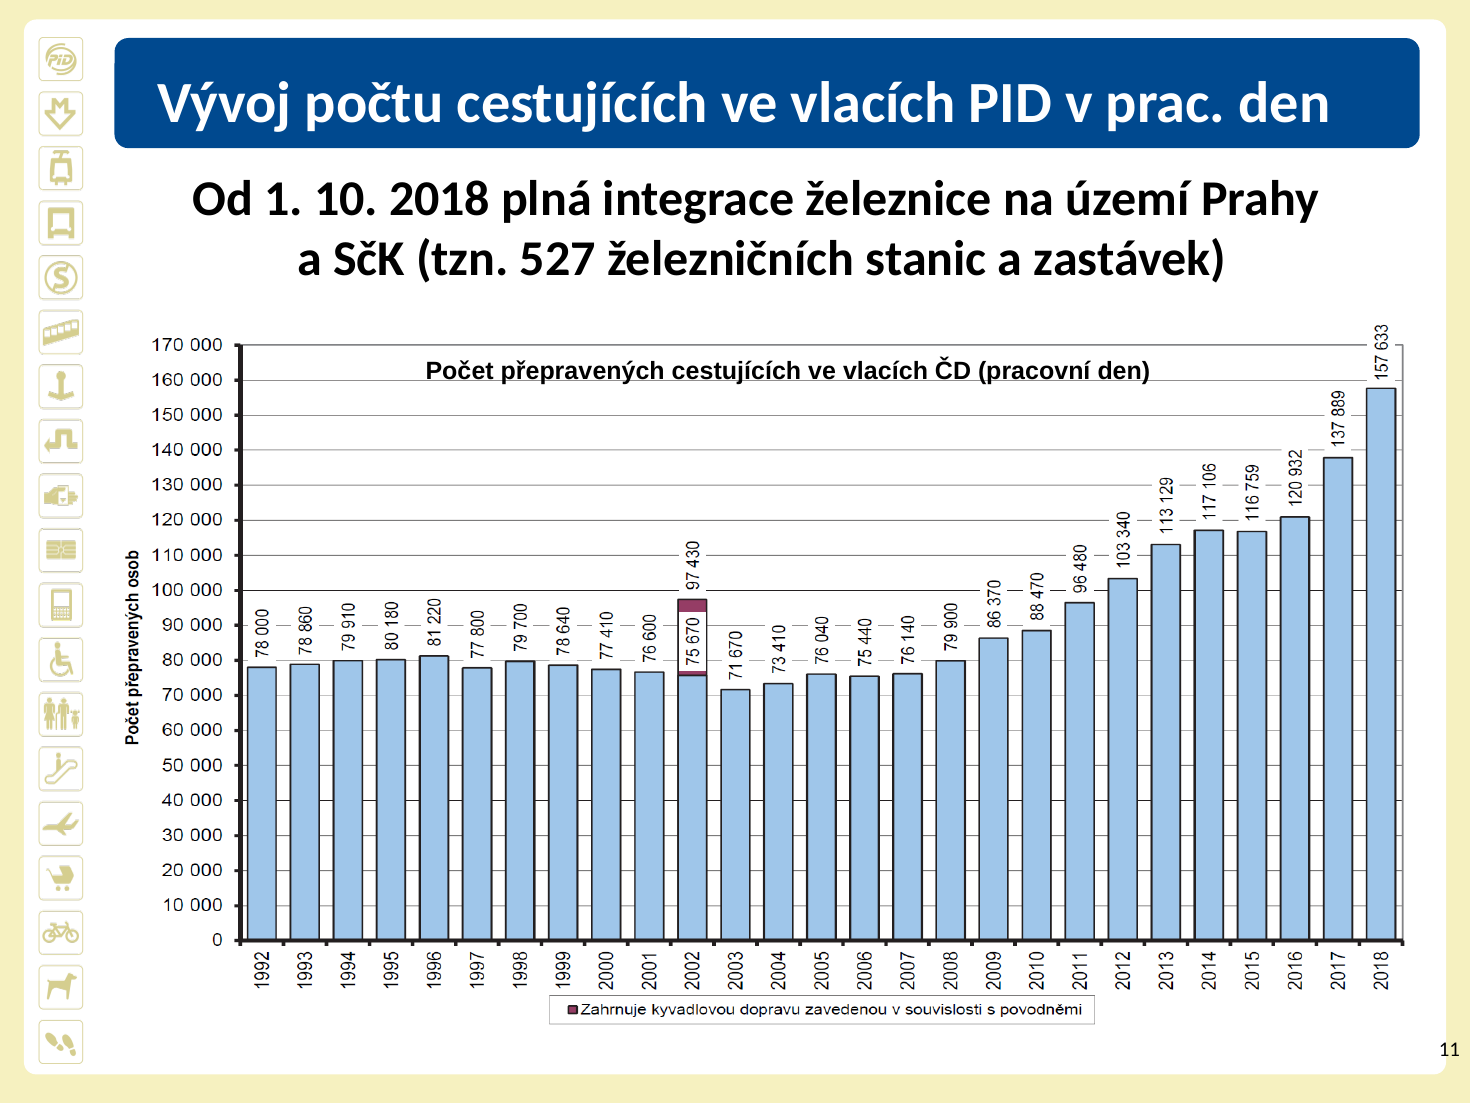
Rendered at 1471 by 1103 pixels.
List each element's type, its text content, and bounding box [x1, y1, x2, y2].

picture [106, 276, 1426, 1034]
picture [38, 37, 84, 1064]
title Vývoj počtu cestujících ve vlacích PID v prac. den [140, 0, 1408, 165]
text_box Od 1. 10. 2018 plná integrace železnice na území Prahy a SčK (tzn. 527 železničních stanic a zastávek) [115, 165, 1408, 274]
